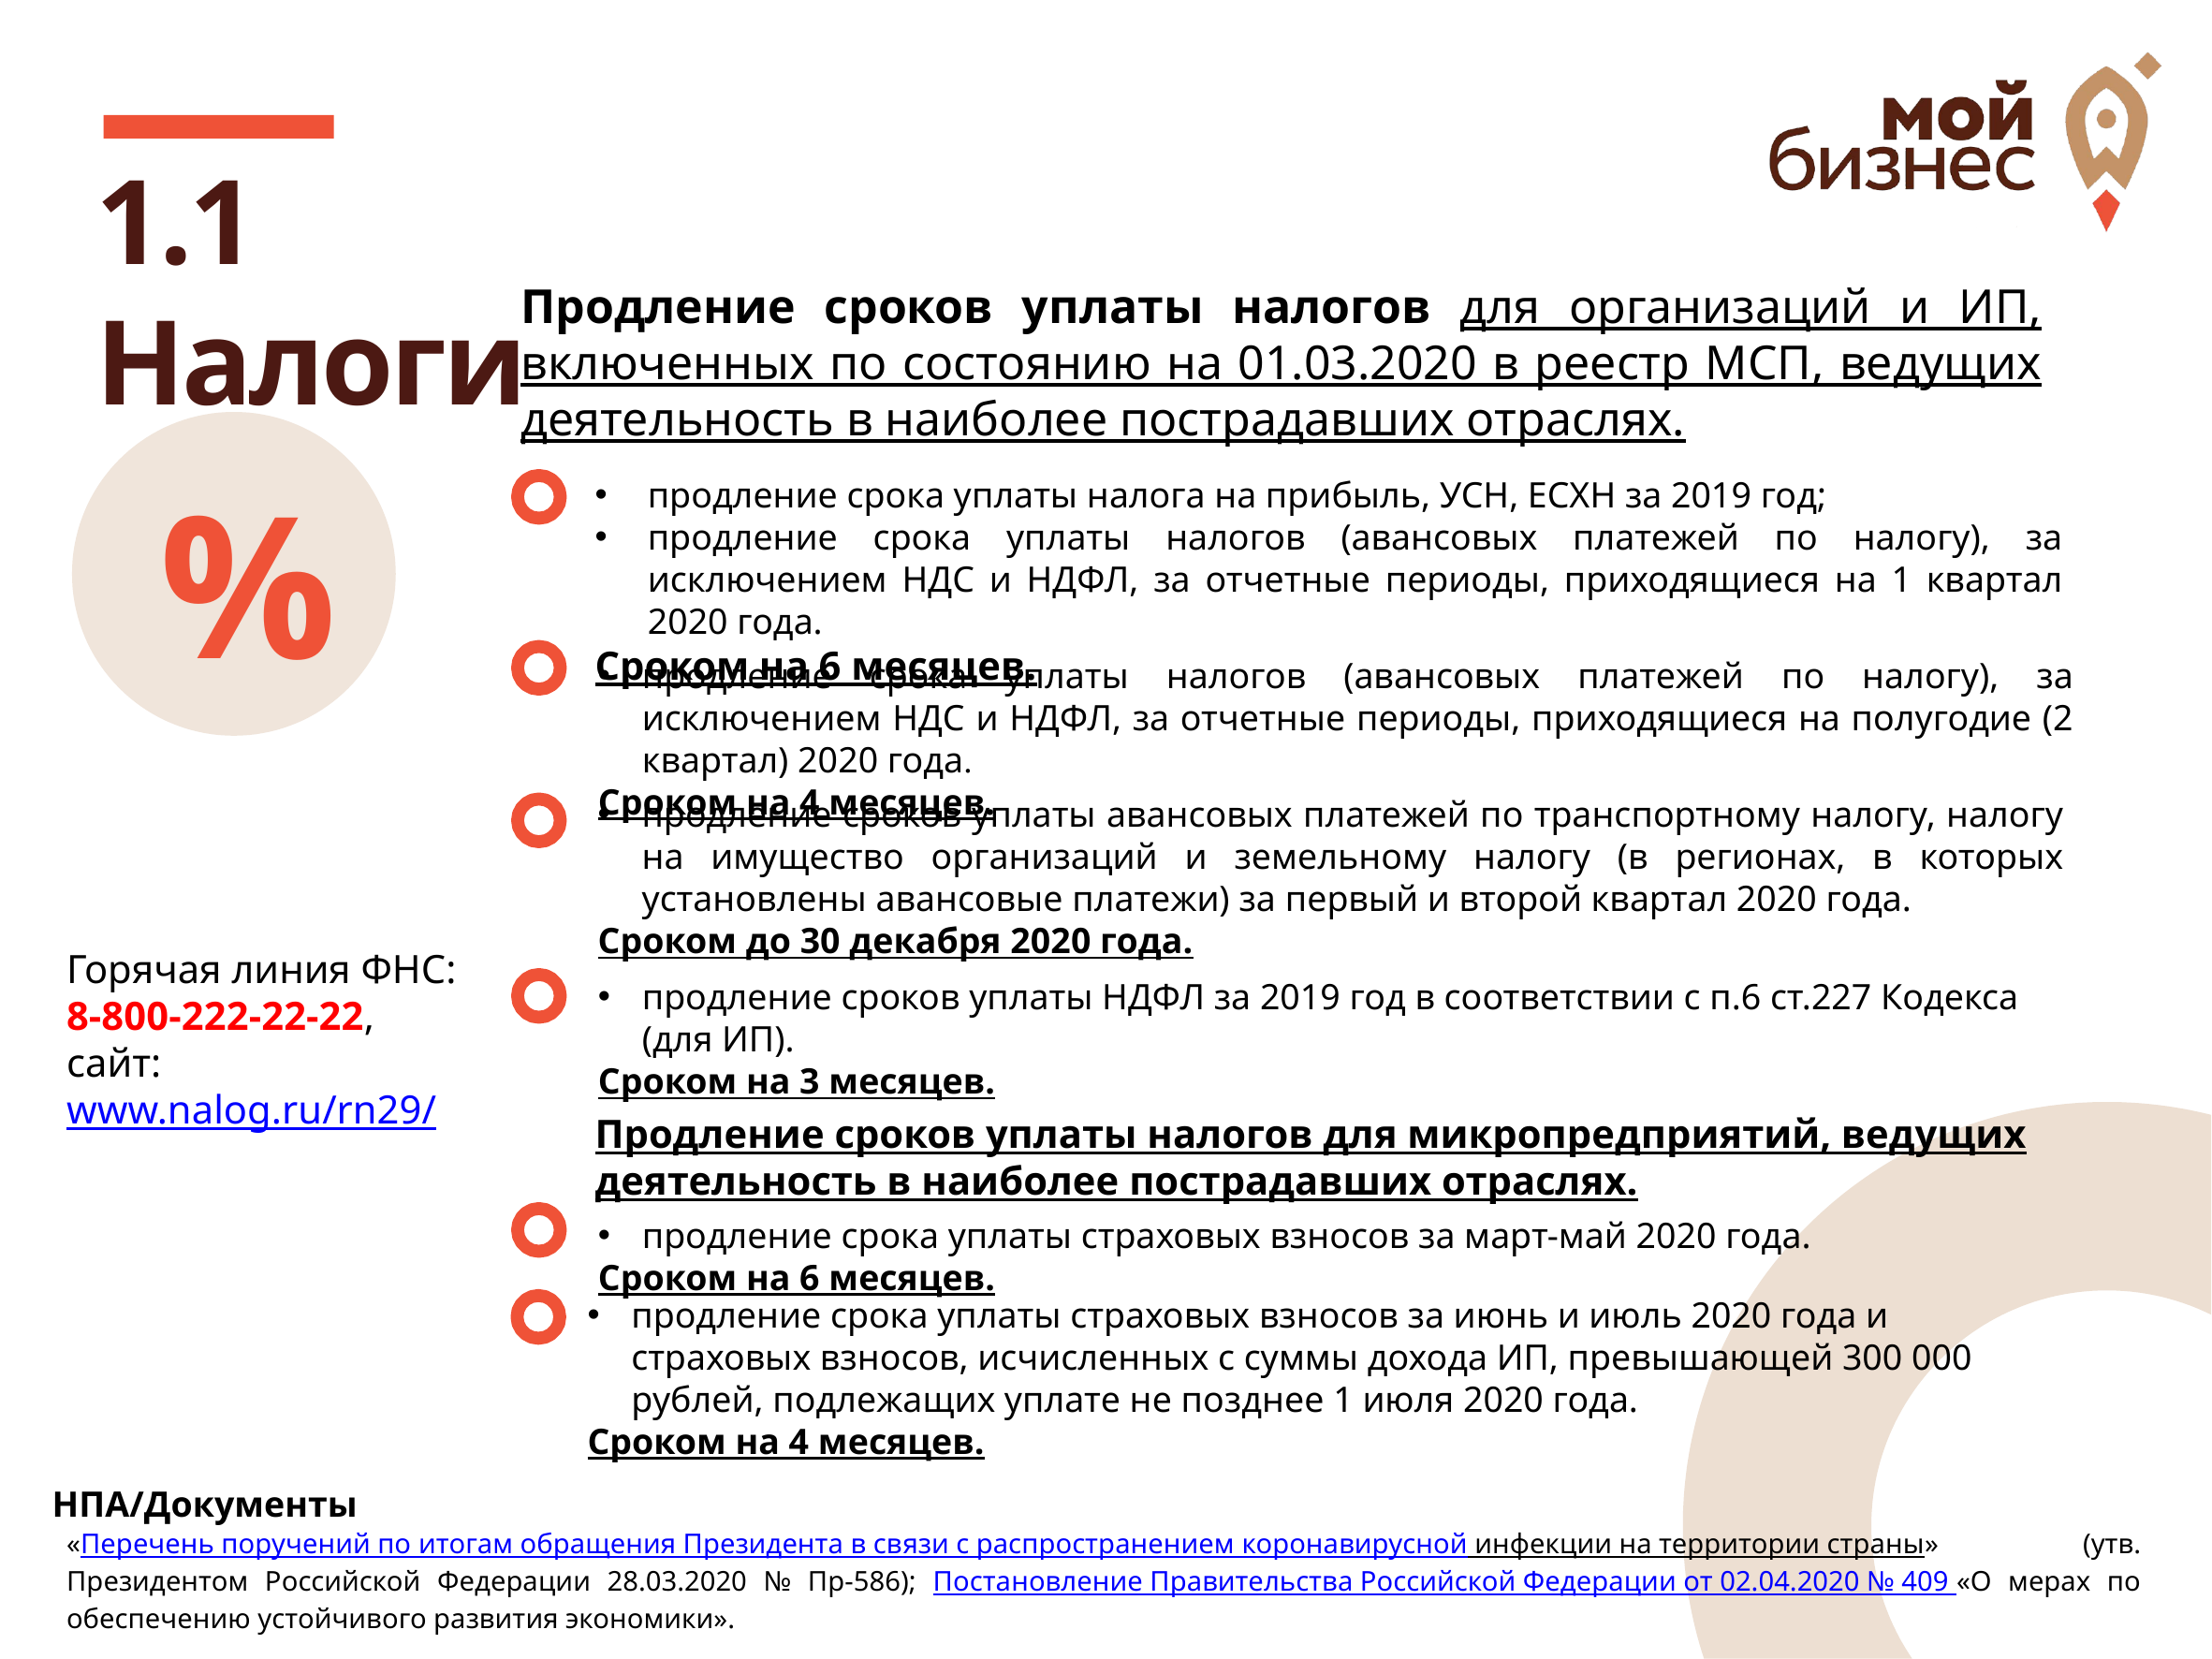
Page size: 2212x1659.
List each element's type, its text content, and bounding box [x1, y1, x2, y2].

text_box Горячая линия ФНС: 8-800-222-22-22, сайт: www.nalog.ru/rn29/ [52, 937, 486, 1146]
text_box [517, 475, 561, 519]
text_box Продление сроков уплаты налогов для организаций и ИП, включенных по состоянию на 01.03.2020 в реестр МСП, ведущих деятельность в наиболее пострадавших отраслях. [506, 269, 2057, 452]
text_box продление срока уплаты страховых взносов за март-май 2020 года. Сроком на 6 месяцев. [584, 1206, 2078, 1305]
text_box [517, 1295, 560, 1339]
text_box Продление сроков уплаты налогов для микропредприятий, ведущих деятельность в наиболее пострадавших отраслях. [580, 1102, 2078, 1265]
text_box [71, 429, 396, 736]
text_box «Перечень поручений по итогам обращения Президента в связи с распространением коронавирусной инфекции на территории страны» (утв. Президентом Российской Федерации 28.03.2020 № Пр-586); Постановление Правительства Российской Федерации от 02.04.2020 № 409 «О мерах по обеспечению устойчивого развития экономики». [52, 1520, 2155, 1641]
text_box [517, 974, 561, 1018]
text_box [517, 1208, 561, 1252]
text_box [517, 646, 561, 690]
text_box продление срока уплаты страховых взносов за июнь и июль 2020 года и страховых взносов, исчисленных с суммы дохода ИП, превышающей 300 000 рублей, подлежащих уплате не позднее 1 июля 2020 года. Сроком на 4 месяцев. [573, 1285, 2067, 1511]
text_box продление срока уплаты налога на прибыль, УСН, ЕСХН за 2019 год; продление срока уплаты налогов (авансовых платежей по налогу), за исключением НДС и НДФЛ, за отчетные периоды, приходящиеся на 1 квартал 2020 года. Сроком на 6 месяцев. [580, 465, 2078, 695]
text_box [103, 114, 334, 139]
text_box продление сроков уплаты НДФЛ за 2019 год в соответствии с п.6 ст.227 Кодекса (для ИП). Сроком на 3 месяцев. [584, 967, 2088, 1151]
title 1.1 Налоги [94, 144, 696, 429]
text_box НПА/Документы [37, 1475, 372, 1532]
text_box продление сроков уплаты авансовых платежей по транспортному налогу, налогу на имущество организаций и земельному налогу (в регионах, в которых установлены авансовые платежи) за первый и второй квартал 2020 года. Сроком до 30 декабря 2020 года. [584, 785, 2079, 967]
text_box [517, 799, 561, 843]
picture [1737, 0, 2194, 374]
text_box продление срока уплаты налогов (авансовых платежей по налогу), за исключением НДС и НДФЛ, за отчетные периоды, приходящиеся на полугодие (2 квартал) 2020 года. Сроком на 4 месяцев. [584, 646, 2088, 872]
text_box % [157, 460, 349, 699]
